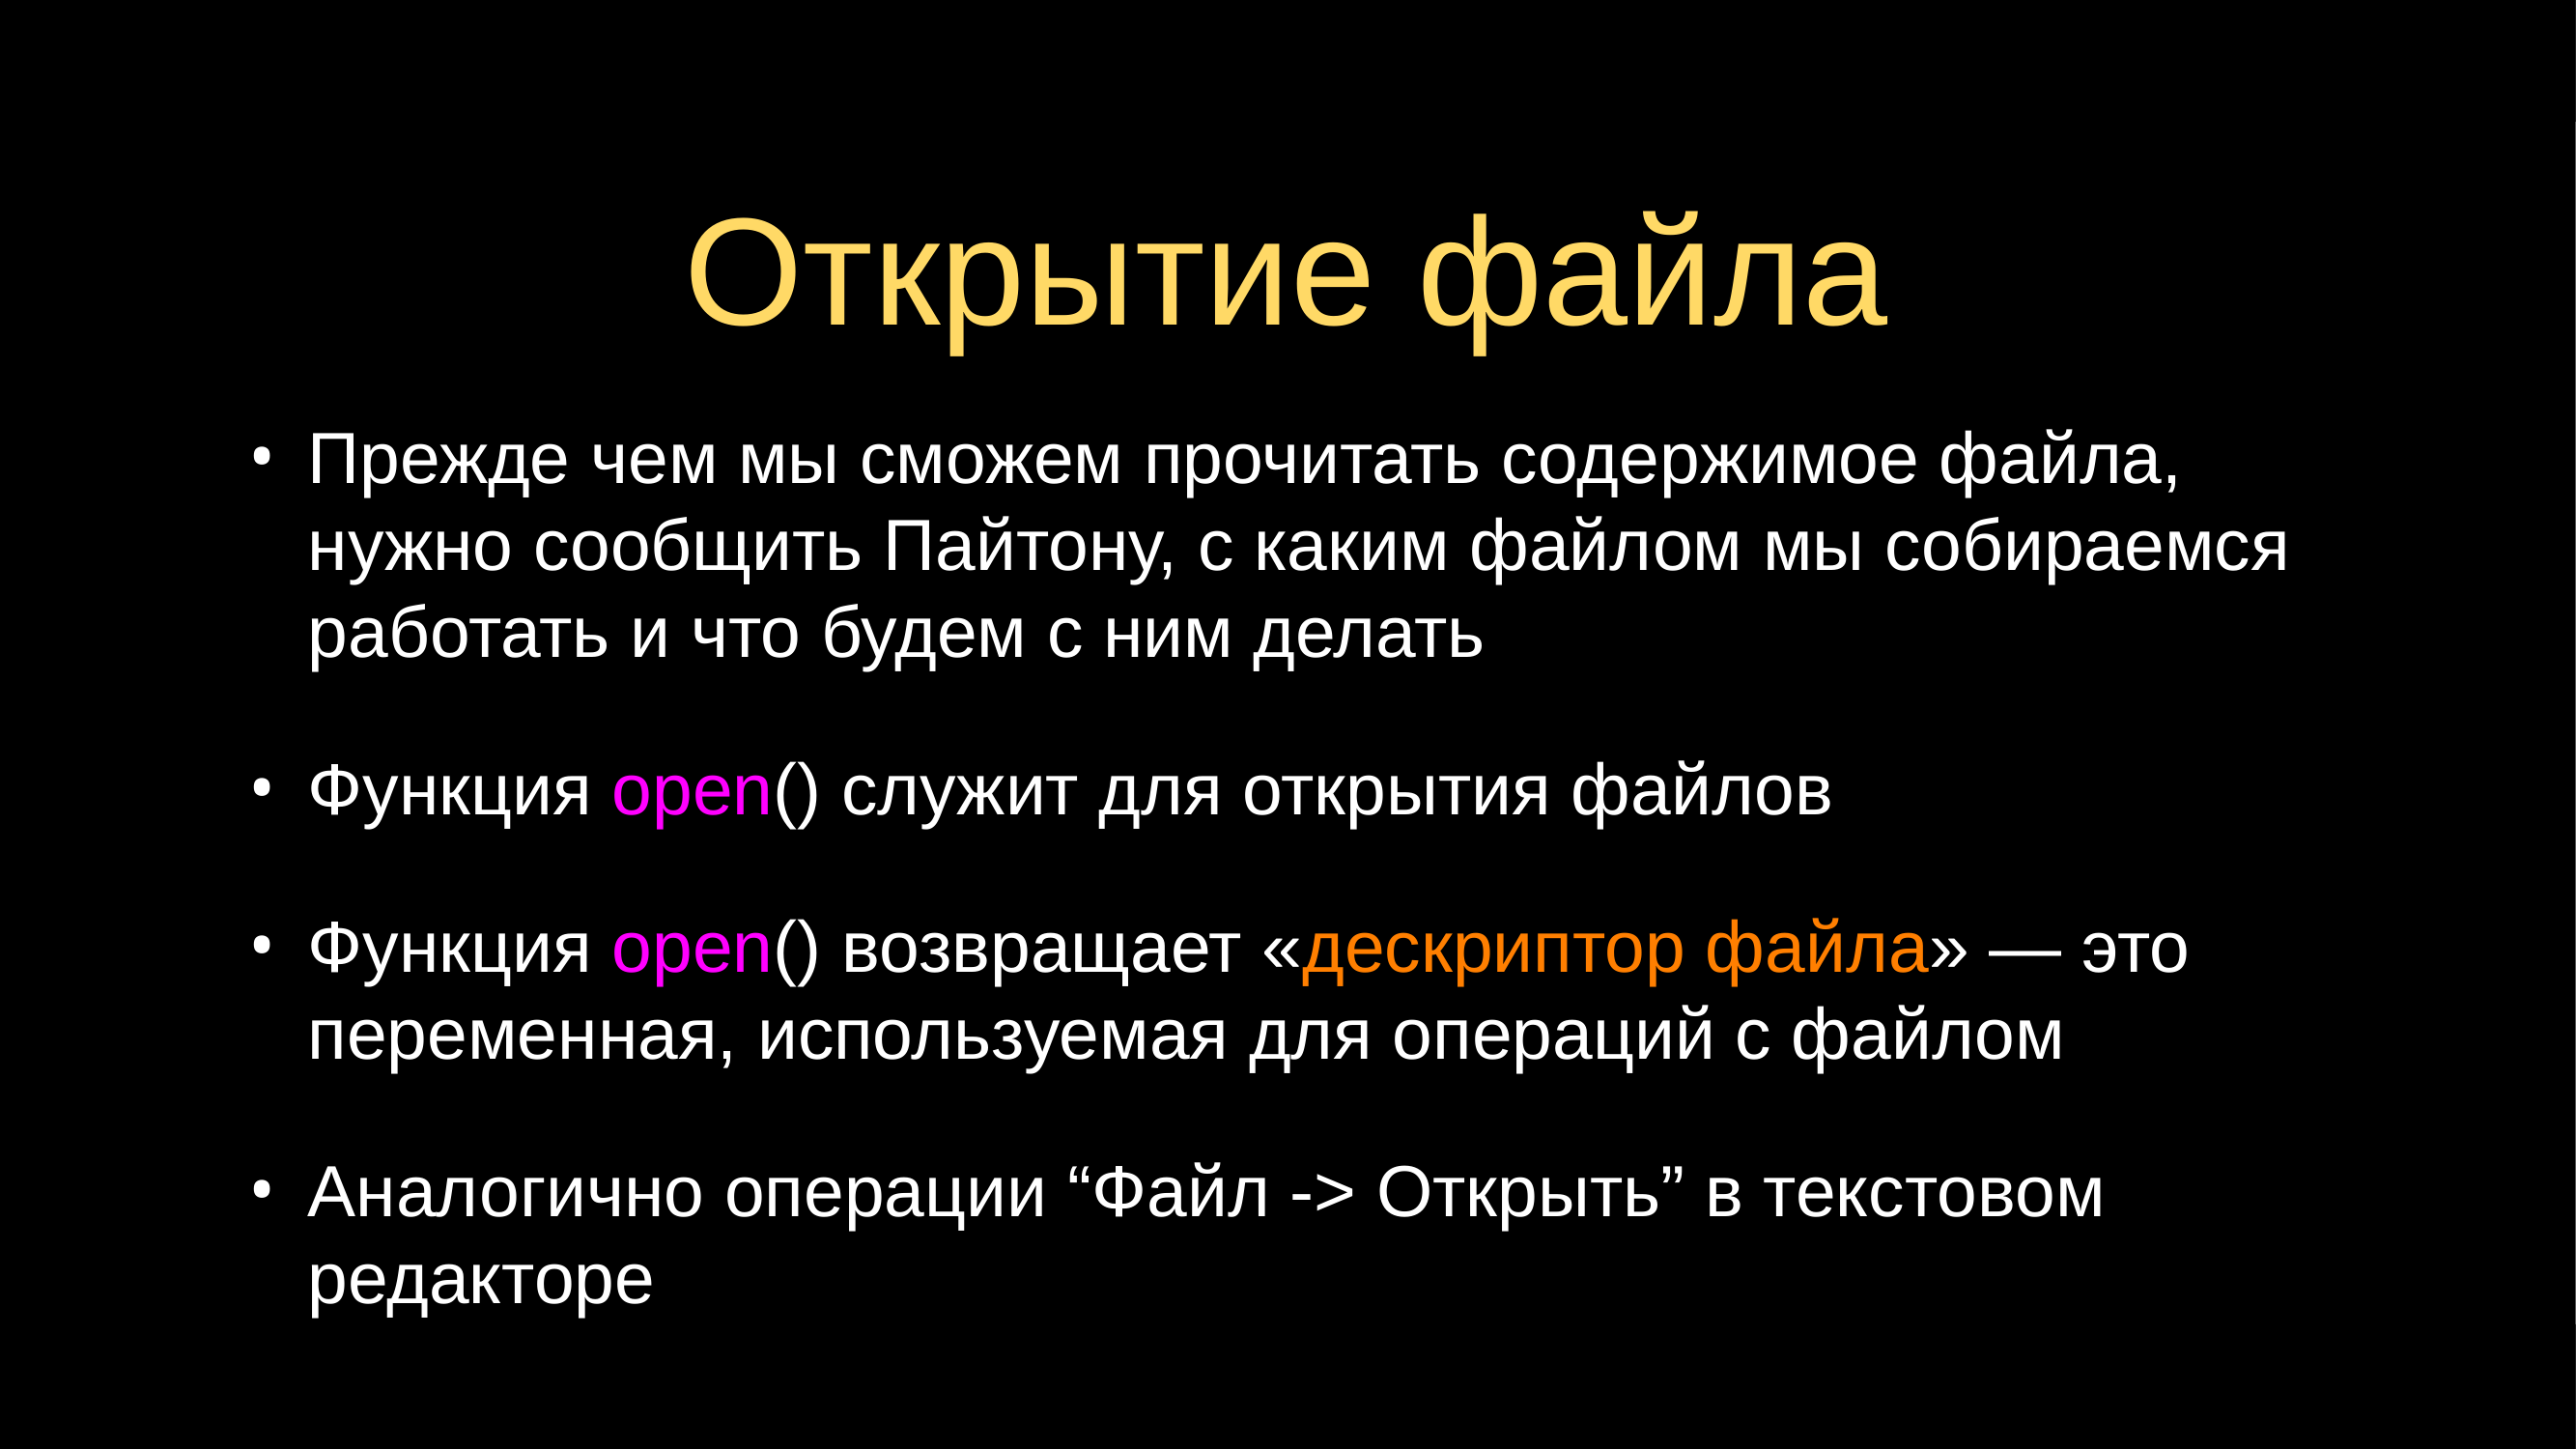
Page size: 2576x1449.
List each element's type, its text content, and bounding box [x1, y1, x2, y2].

list Прежде чем мы сможем прочитать содержимое файла, нужно сообщить Пайтону, с каким файлом мы собираемся работать и что будем с ним делать Функция open() служит для открытия файлов Функция open() возвращает «дескриптор файла» — это переменная, используемая для операций с файлом Аналогично операции “Файл -> Открыть” в текстовом редакторе [183, 412, 2391, 1317]
title Открытие файла [183, 125, 2391, 403]
